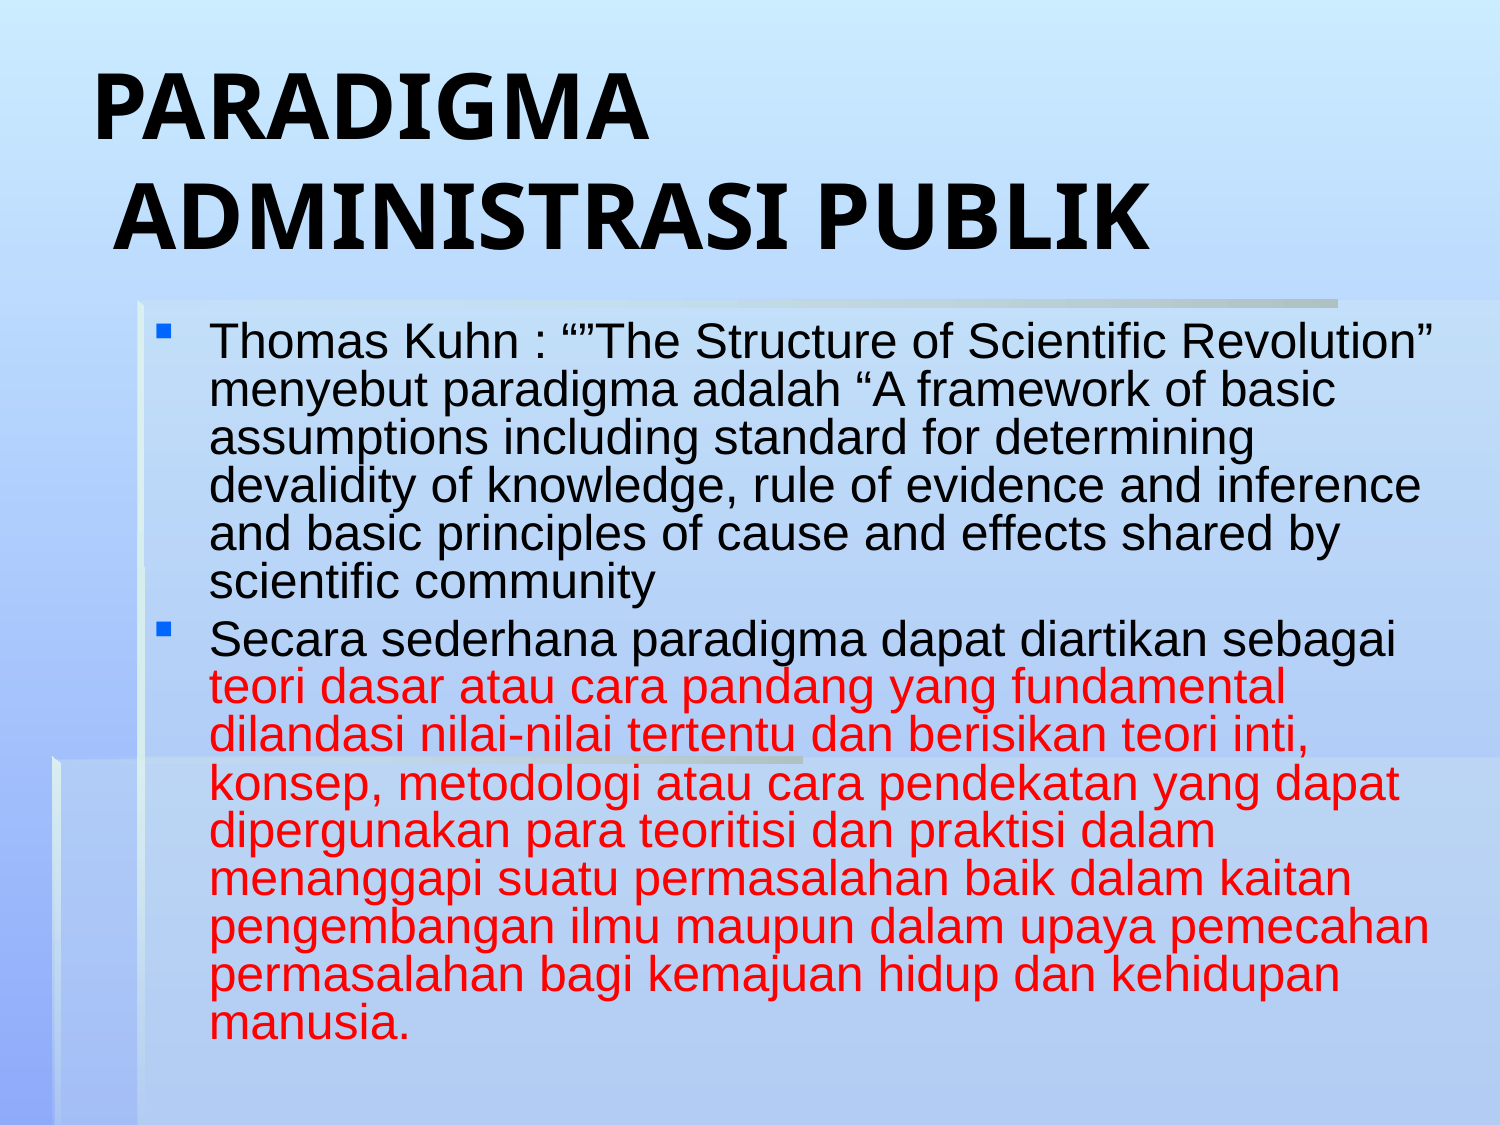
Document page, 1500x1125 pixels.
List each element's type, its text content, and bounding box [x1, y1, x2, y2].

list Thomas Kuhn : “”The Structure of Scientific Revolution” menyebut paradigma adalah “A framework of basic assumptions including standard for determining devalidity of knowledge, rule of evidence and inference and basic principles of cause and effects shared by scientific community Secara sederhana paradigma dapat diartikan sebagai teori dasar atau cara pandang yang fundamental dilandasi nilai-nilai tertentu dan berisikan teori inti, konsep, metodologi atau cara pendekatan yang dapat dipergunakan para teoritisi dan praktisi dalam menanggapi suatu permasalahan baik dalam kaitan pengembangan ilmu maupun dalam upaya pemecahan permasalahan bagi kemajuan hidup dan kehidupan manusia. [137, 312, 1452, 1001]
title PARADIGMA ADMINISTRASI PUBLIK [74, 39, 1451, 276]
